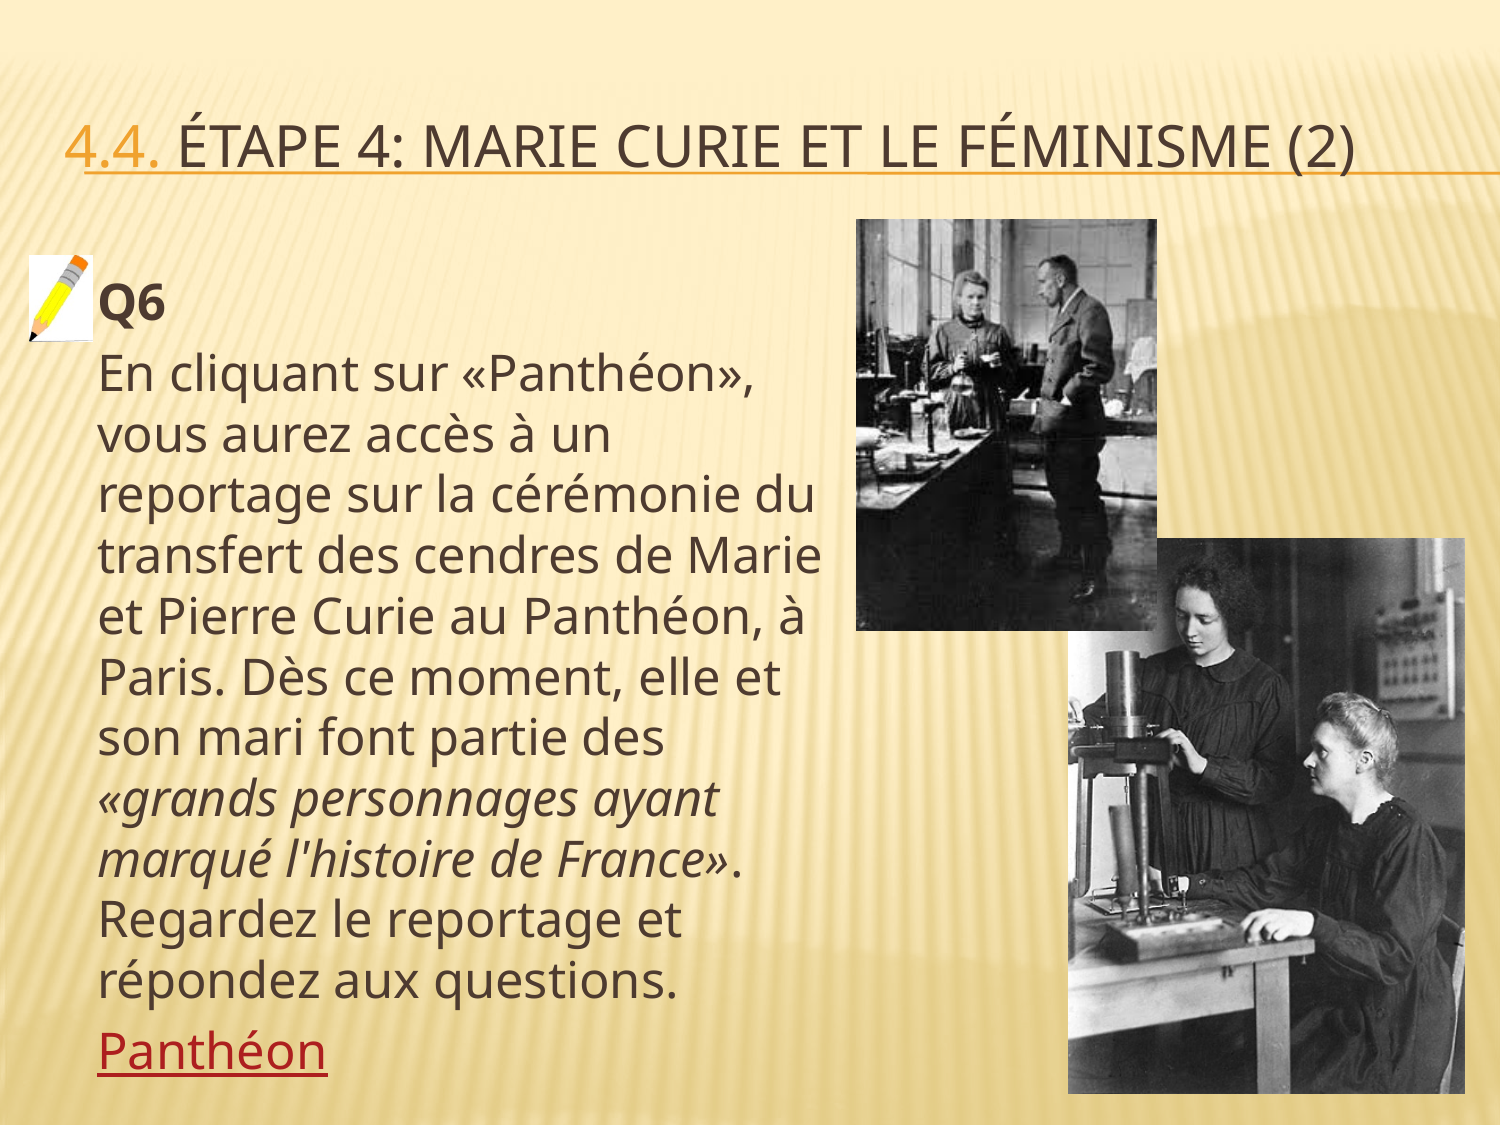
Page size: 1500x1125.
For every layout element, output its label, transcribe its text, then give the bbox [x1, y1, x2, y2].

picture [29, 254, 93, 343]
title 4.4. Étape 4: marie curie et le féminisme (2) [49, 75, 1475, 213]
picture [855, 219, 1465, 1095]
list Q6 En cliquant sur «Panthéon», vous aurez accès à un reportage sur la cérémonie du transfert des cendres de Marie et Pierre Curie au Panthéon, à Paris. Dès ce moment, elle et son mari font partie des «grands personnages ayant marqué l'histoire de France». Regardez le reportage et répondez aux questions. Panthéon [29, 262, 845, 1125]
